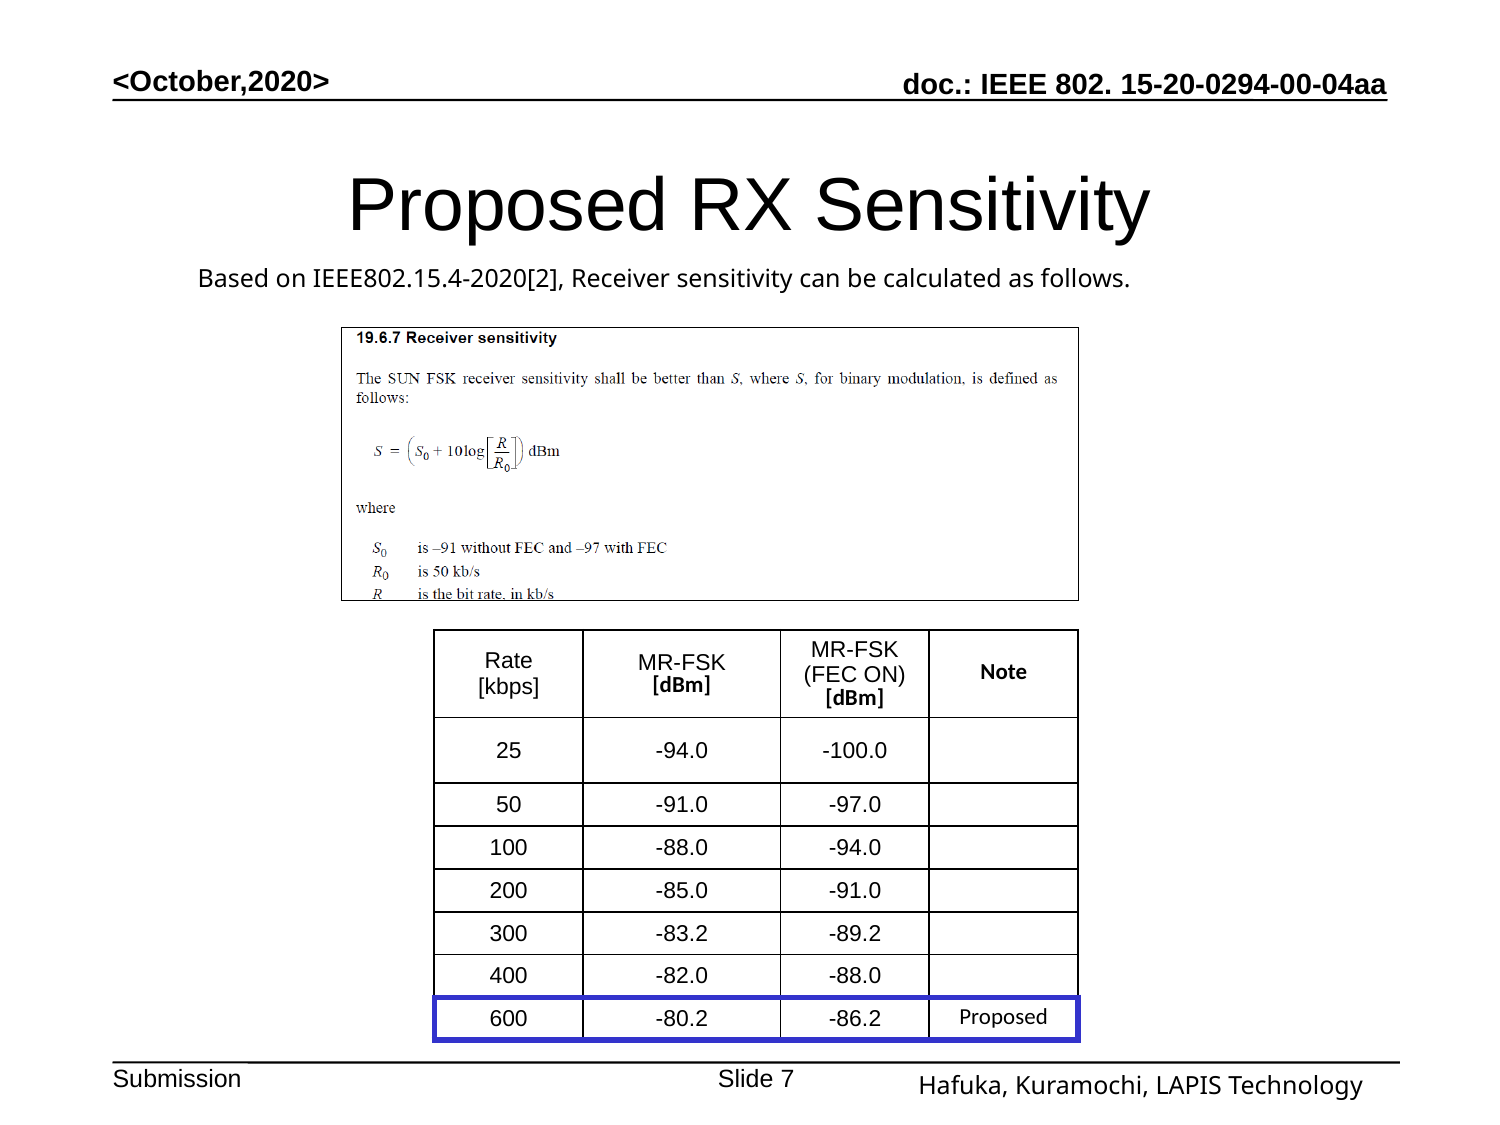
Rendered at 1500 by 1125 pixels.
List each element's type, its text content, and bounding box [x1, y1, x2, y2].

table_cell -91.0 [584, 784, 780, 825]
table_cell -94.0 [781, 827, 928, 868]
table_cell 300 [435, 913, 582, 954]
table_cell [930, 955, 1077, 995]
table_cell 600 [437, 1000, 582, 1037]
table_cell [930, 913, 1077, 954]
slide_number Slide 7 [709, 1062, 803, 1093]
table_cell 50 [435, 784, 582, 825]
table_cell -80.2 [584, 1000, 780, 1037]
table_cell 100 [435, 827, 582, 868]
table_header Note [930, 631, 1077, 717]
table_cell -83.2 [584, 913, 780, 954]
text_box Based on IEEE802.15.4-2020[2], Receiver sensitivity can be calculated as follows. [182, 255, 1223, 300]
table_cell 25 [435, 718, 582, 782]
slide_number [112, 62, 375, 98]
table_cell -91.0 [781, 870, 928, 911]
table_cell [930, 718, 1077, 782]
table_cell -86.2 [781, 1000, 928, 1037]
table_header Rate [kbps] [435, 631, 582, 717]
table_cell Proposed [930, 1000, 1075, 1037]
title Proposed RX Sensitivity [112, 112, 1388, 288]
table_cell -88.0 [781, 955, 928, 995]
table_cell 200 [435, 870, 582, 911]
table_cell -89.2 [781, 913, 928, 954]
table_header MR-FSK [dBm] [584, 631, 780, 717]
table_cell -100.0 [781, 718, 928, 782]
table_header MR-FSK (FEC ON) [dBm] [781, 631, 928, 717]
table_cell -97.0 [781, 784, 928, 825]
table_cell 400 [435, 955, 582, 995]
table_cell -82.0 [584, 955, 780, 995]
table_cell -85.0 [584, 870, 780, 911]
table_cell -94.0 [584, 718, 780, 782]
table_cell [930, 784, 1077, 825]
footer Hafuka, Kuramochi, LAPIS Technology [903, 1062, 1413, 1098]
table_cell [930, 870, 1077, 911]
table_cell [930, 827, 1077, 868]
picture [341, 327, 1079, 601]
table_cell -88.0 [584, 827, 780, 868]
